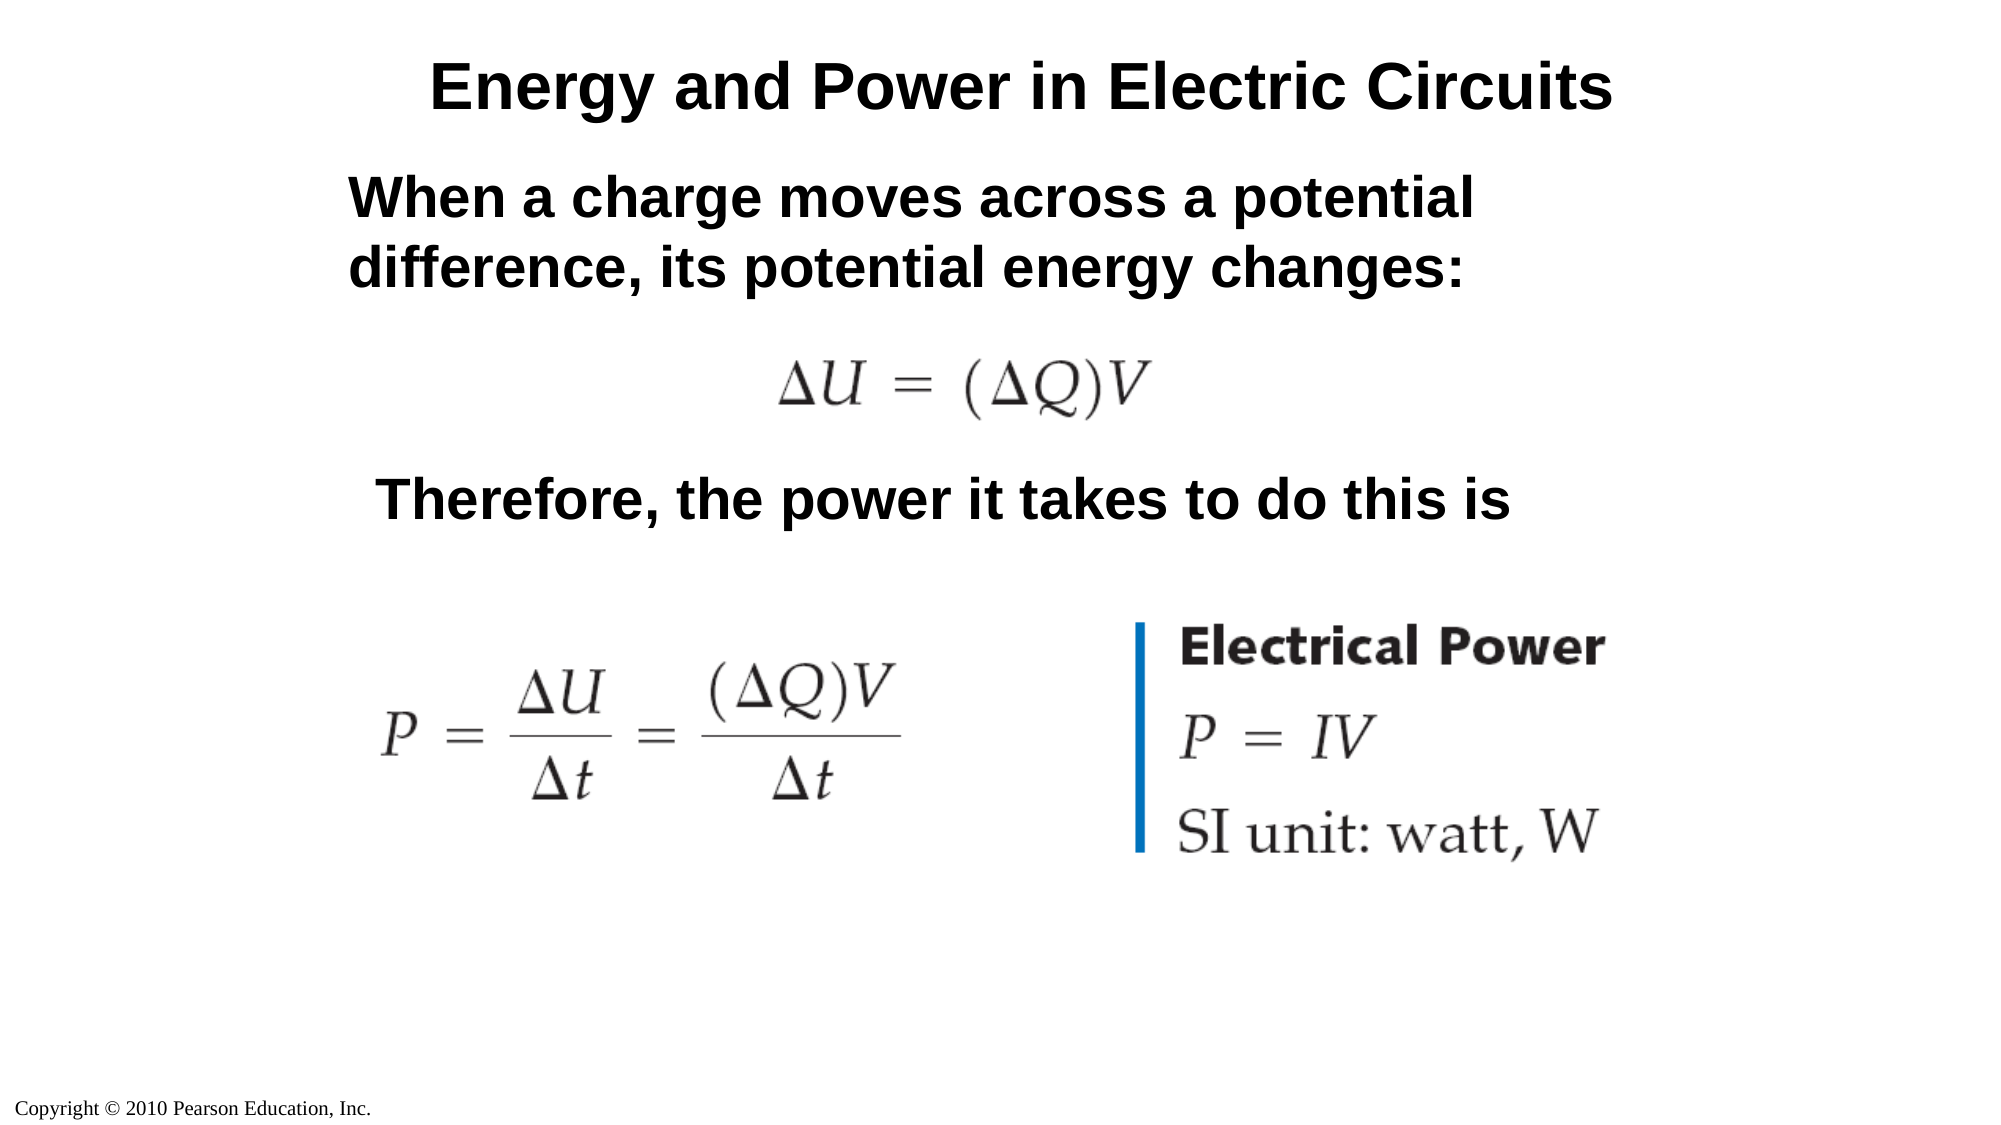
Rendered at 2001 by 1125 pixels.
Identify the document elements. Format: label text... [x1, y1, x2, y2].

text_box Energy and Power in Electric Circuits [304, 35, 1723, 130]
picture [1131, 610, 1617, 876]
text_box When a charge moves across a potential difference, its potential energy changes: [333, 151, 1702, 307]
picture [766, 337, 1164, 429]
text_box Therefore, the power it takes to do this is [360, 453, 1670, 539]
picture [367, 643, 915, 816]
